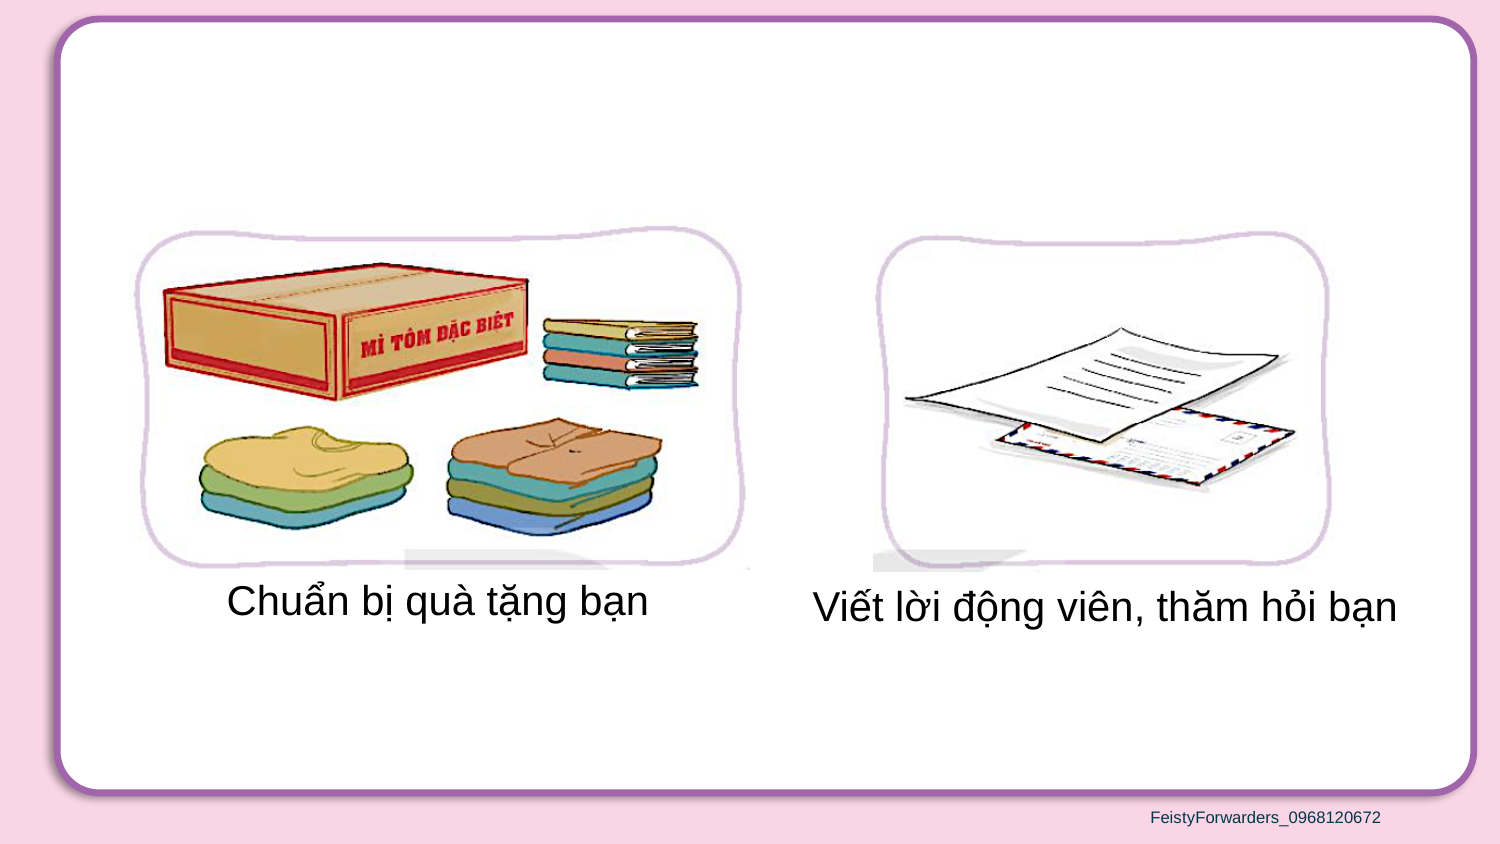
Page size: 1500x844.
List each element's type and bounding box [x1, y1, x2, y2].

picture [1337, 811, 1342, 820]
picture [1233, 814, 1240, 820]
picture [1248, 811, 1254, 823]
text_box [784, 223, 1427, 638]
picture [1182, 812, 1188, 821]
text_box [125, 211, 751, 632]
picture [1317, 811, 1325, 820]
